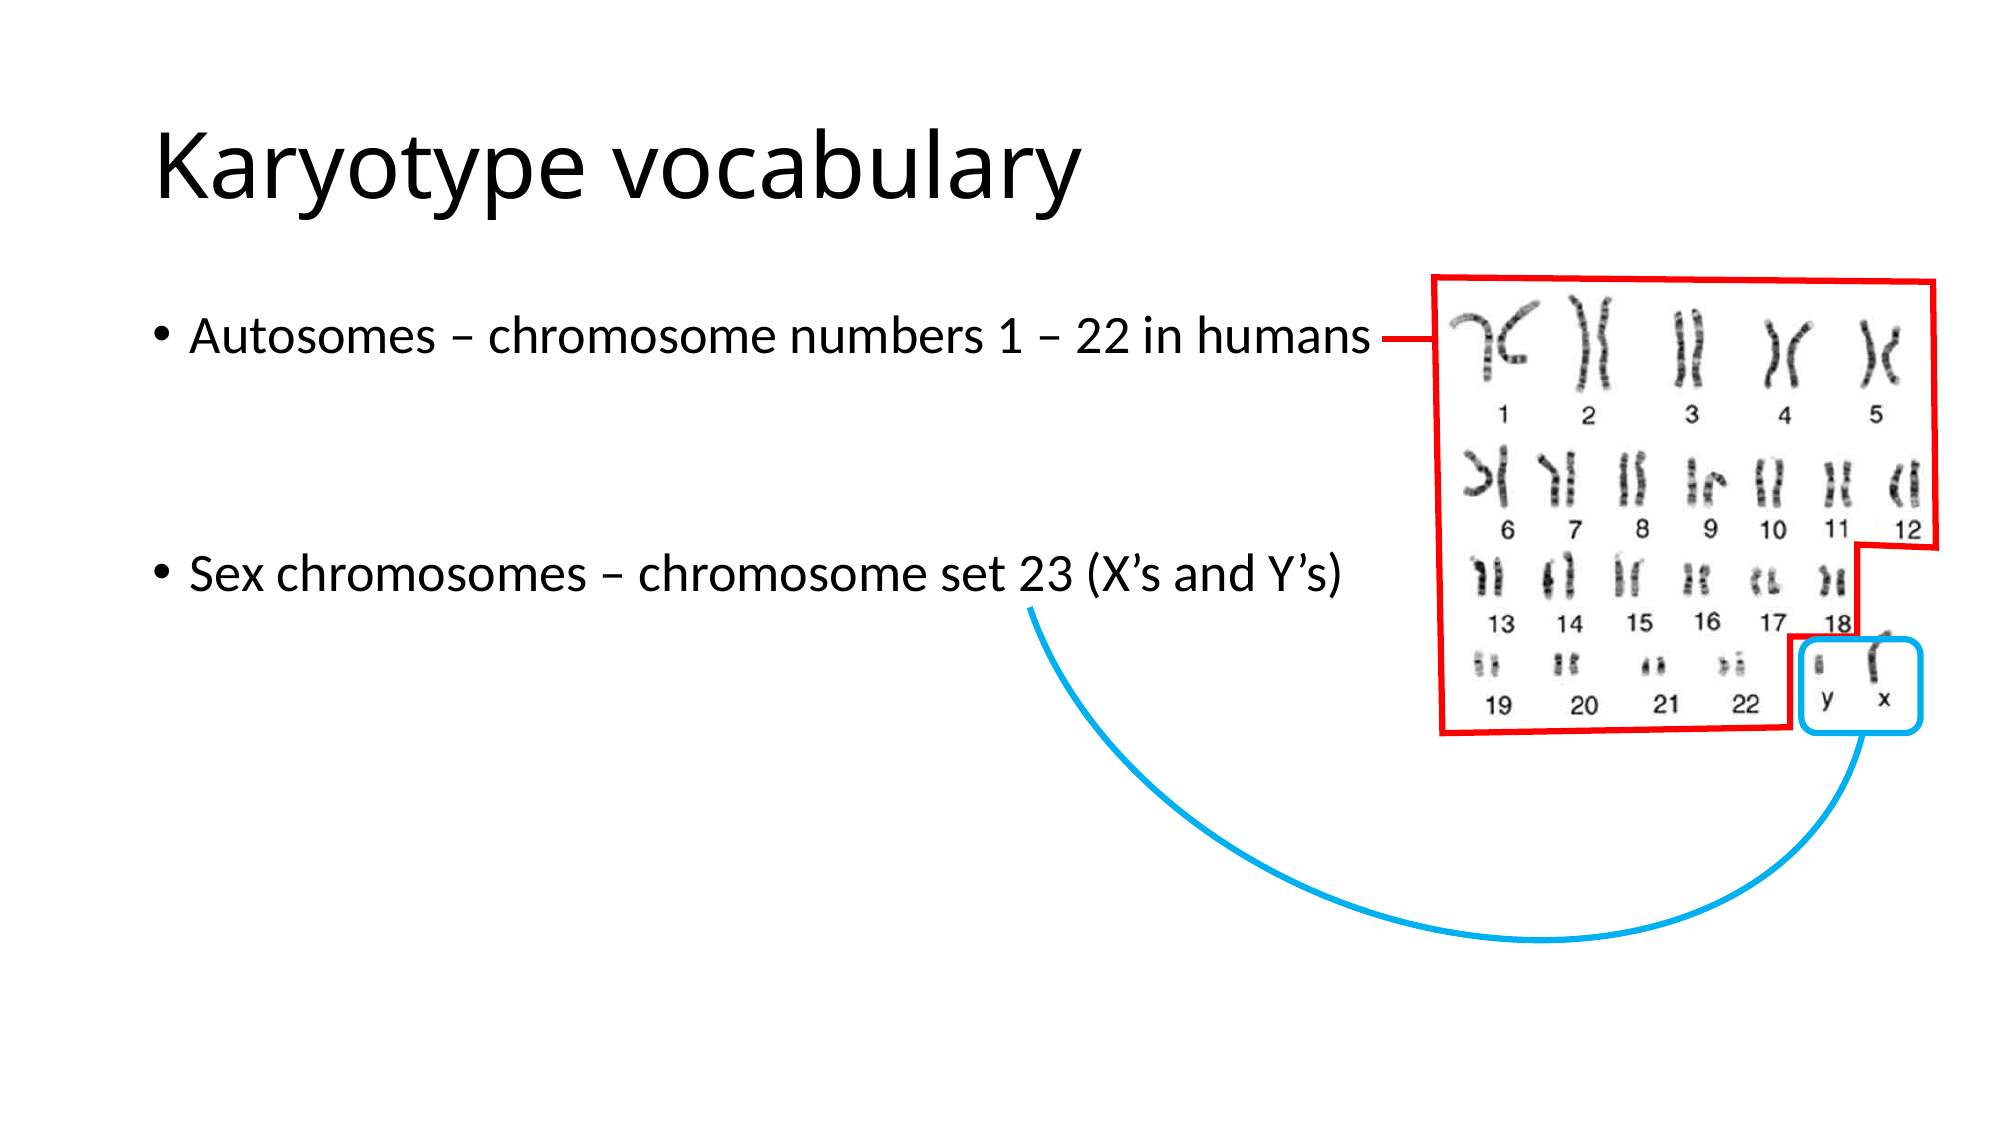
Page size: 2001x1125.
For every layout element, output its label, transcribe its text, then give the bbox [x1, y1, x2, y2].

picture [1441, 277, 1954, 737]
picture [1805, 643, 1917, 729]
text_box [1029, 592, 1863, 941]
text_box [1432, 276, 1515, 593]
list Autosomes – chromosome numbers 1 – 22 in humans Sex chromosomes – chromosome set 23 (X’s and Y’s) [137, 299, 1863, 1014]
title Karyotype vocabulary [137, 59, 1863, 278]
